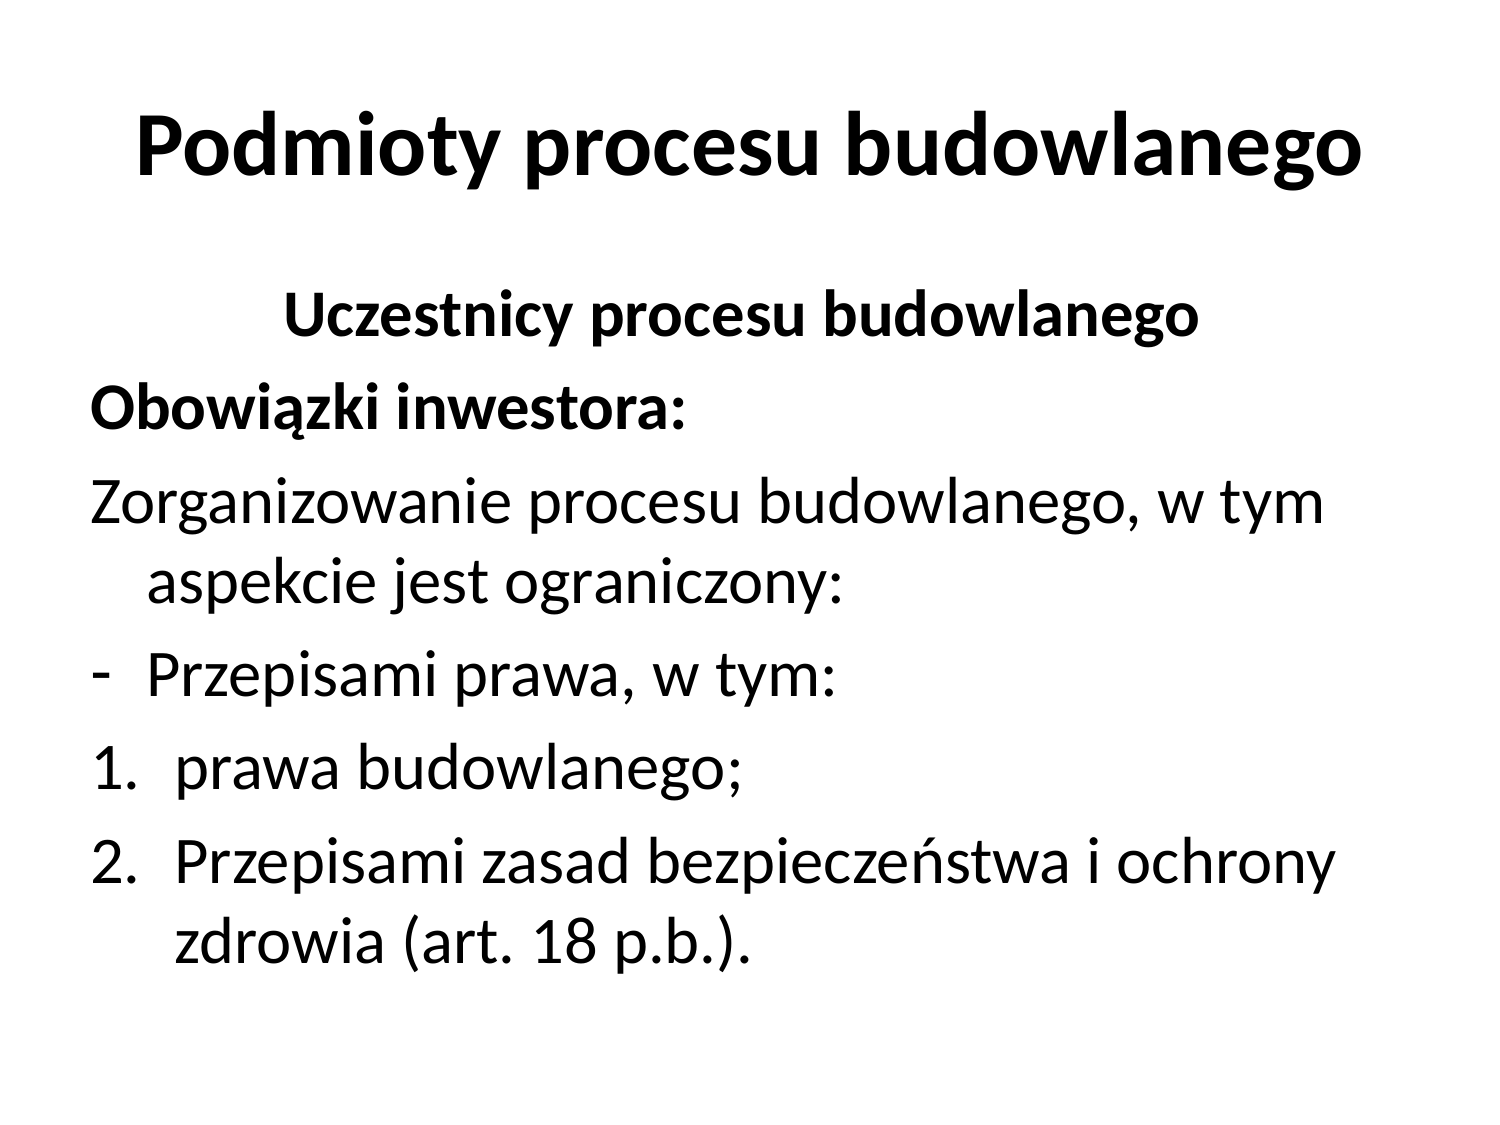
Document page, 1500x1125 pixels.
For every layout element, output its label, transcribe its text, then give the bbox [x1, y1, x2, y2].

list Uczestnicy procesu budowlanego Obowiązki inwestora: Zorganizowanie procesu budowlanego, w tym aspekcie jest ograniczony: Przepisami prawa, w tym: prawa budowlanego; Przepisami zasad bezpieczeństwa i ochrony zdrowia (art. 18 p.b.). [75, 262, 1425, 1005]
title Podmioty procesu budowlanego [75, 45, 1425, 233]
